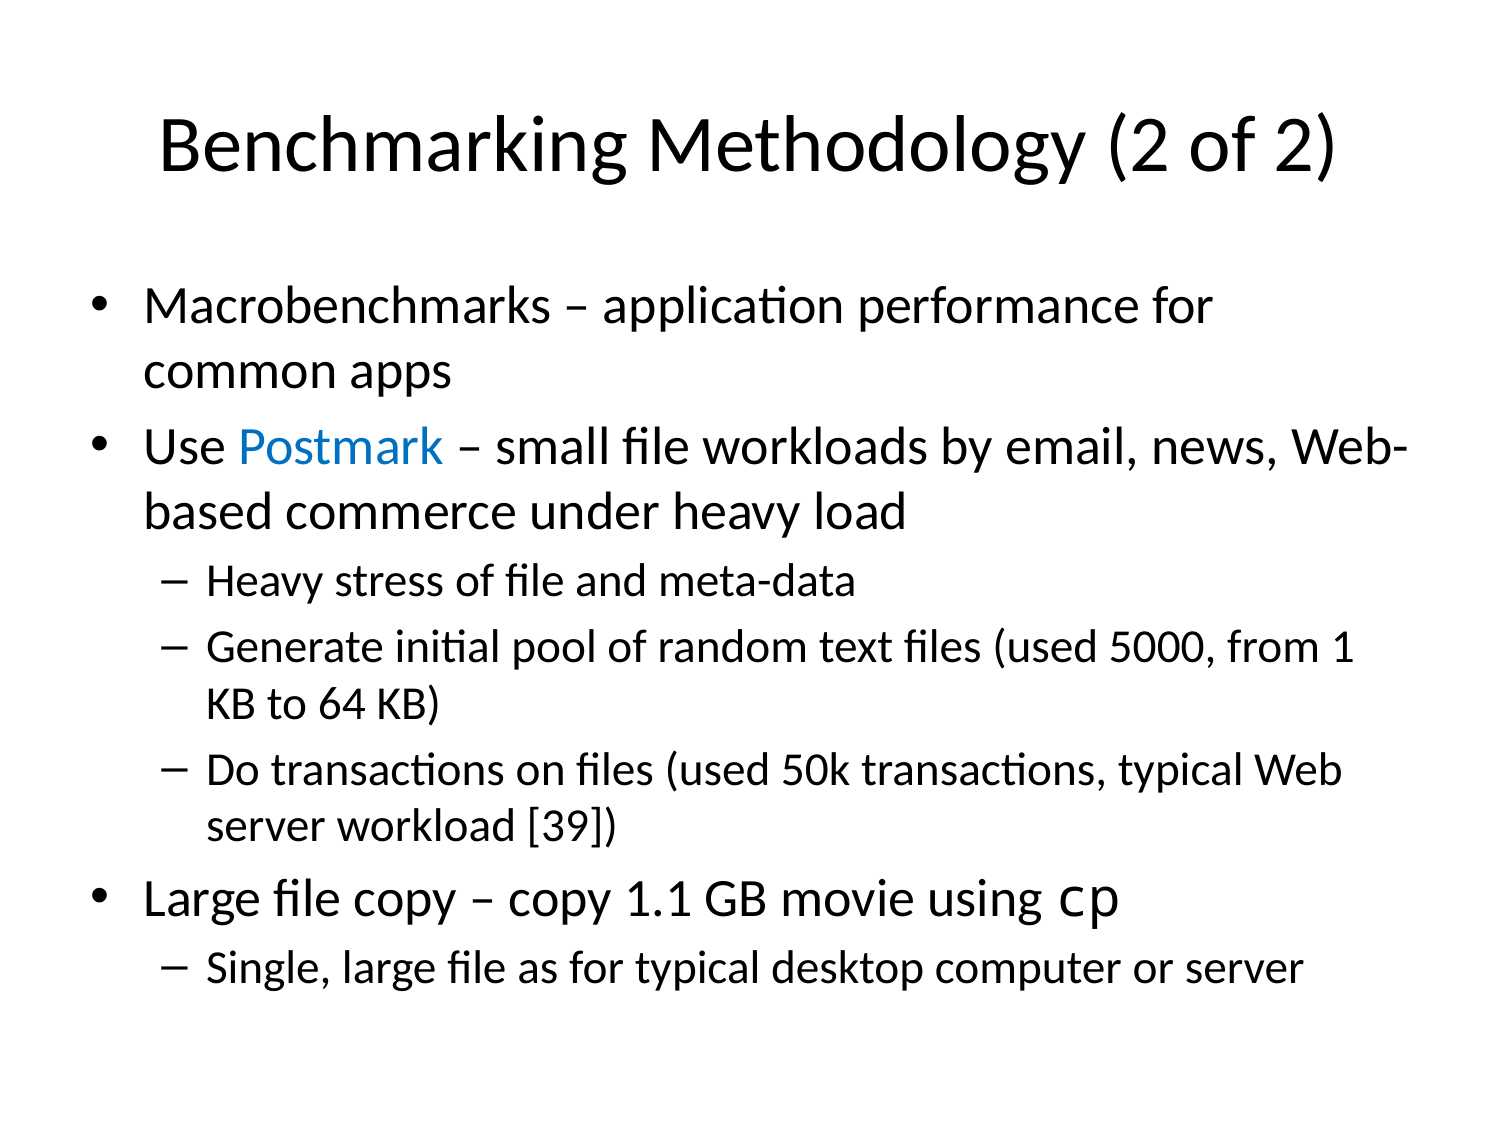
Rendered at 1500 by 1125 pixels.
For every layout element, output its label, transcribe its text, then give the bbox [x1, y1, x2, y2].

title Benchmarking Methodology (2 of 2) [75, 45, 1425, 233]
list Macrobenchmarks – application performance for common apps Use Postmark – small file workloads by email, news, Web-based commerce under heavy load Heavy stress of file and meta-data Generate initial pool of random text files (used 5000, from 1 KB to 64 KB) Do transactions on files (used 50k transactions, typical Web server workload [39]) Large file copy – copy 1.1 GB movie using cp Single, large file as for typical desktop computer or server [75, 262, 1425, 1005]
